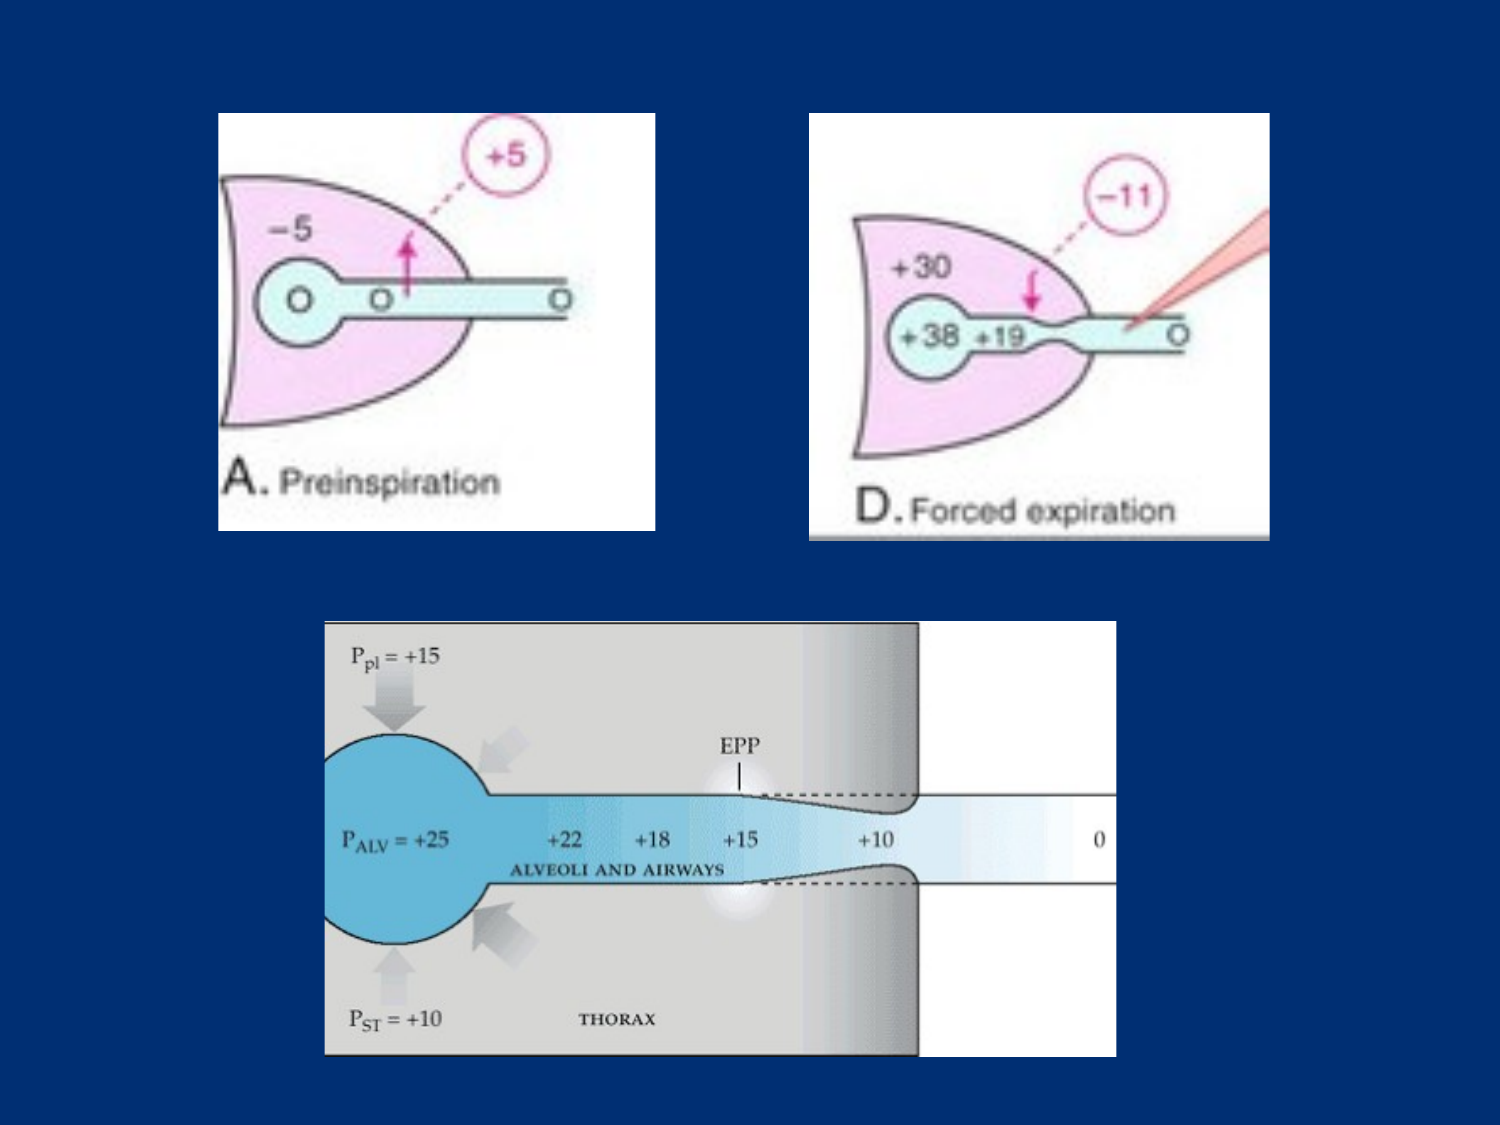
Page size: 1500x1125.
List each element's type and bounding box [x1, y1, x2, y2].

text_box [324, 621, 1117, 1057]
text_box [218, 113, 656, 531]
text_box [809, 113, 1270, 541]
